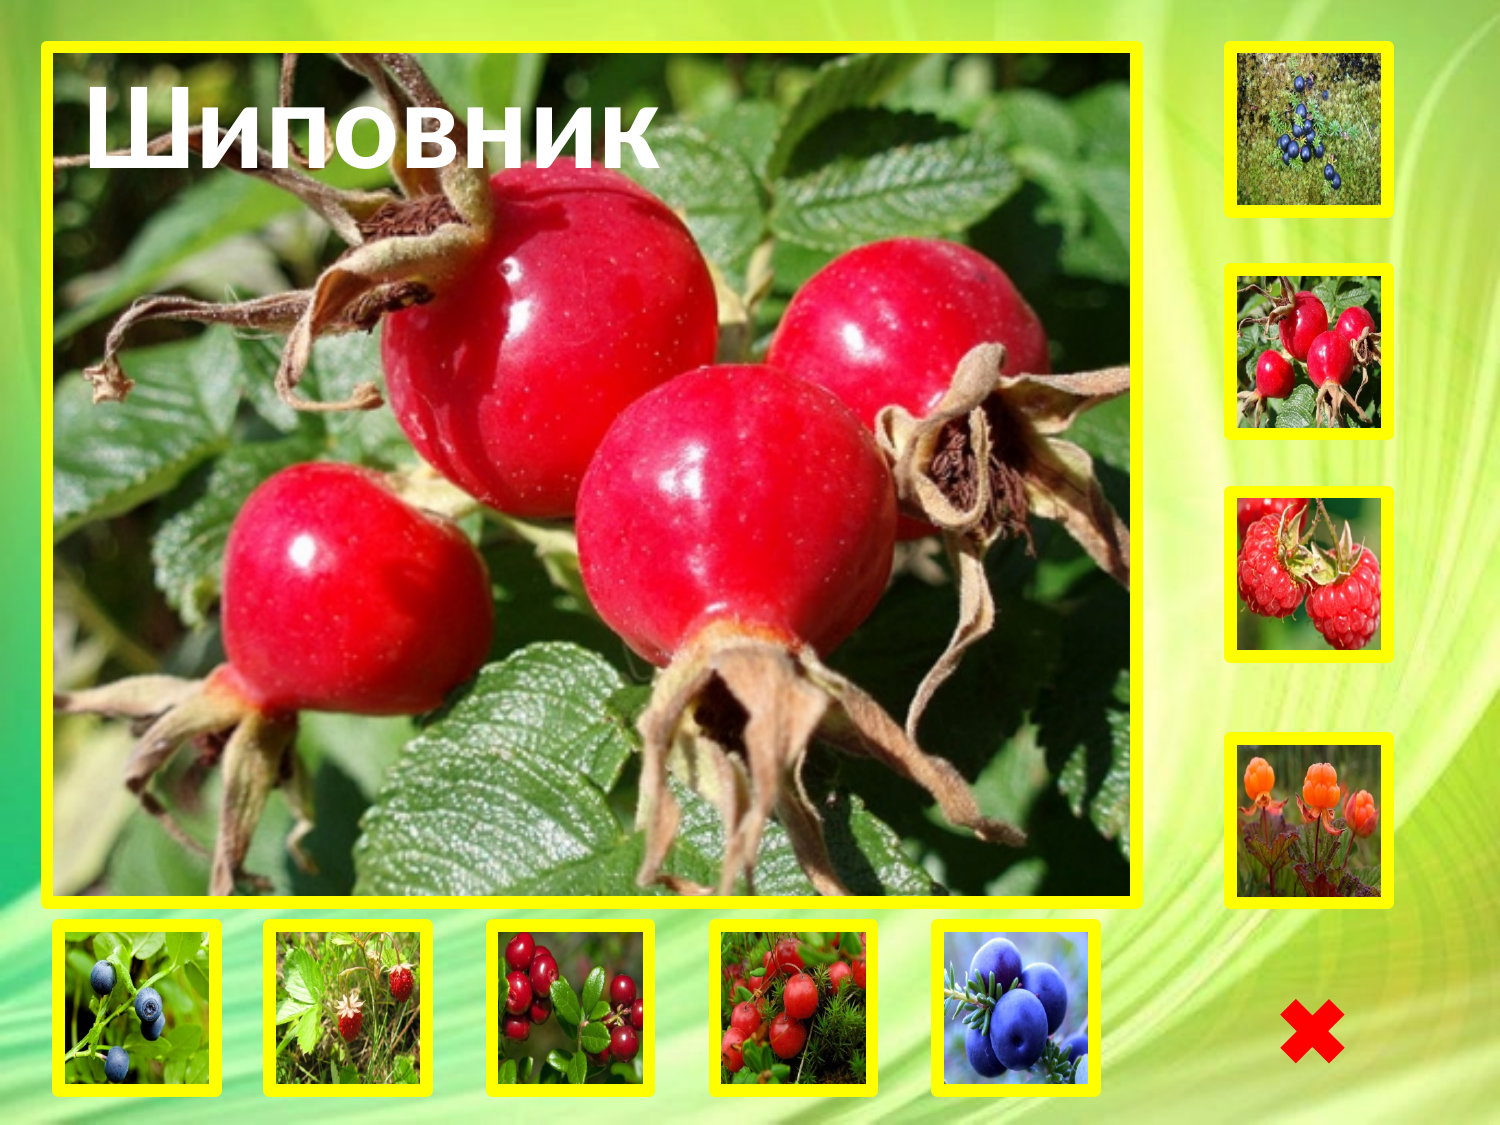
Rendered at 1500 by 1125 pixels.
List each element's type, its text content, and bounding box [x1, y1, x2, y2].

text_box [45, 45, 1139, 904]
text_box [267, 924, 429, 1092]
text_box [1228, 736, 1390, 905]
text_box Шиповник [68, 35, 676, 201]
text_box [1228, 490, 1390, 659]
text_box [1228, 267, 1390, 436]
text_box [1278, 996, 1347, 1066]
text_box [1228, 45, 1390, 214]
text_box [713, 924, 874, 1092]
text_box [56, 924, 218, 1092]
text_box [935, 924, 1097, 1092]
text_box [490, 924, 651, 1092]
